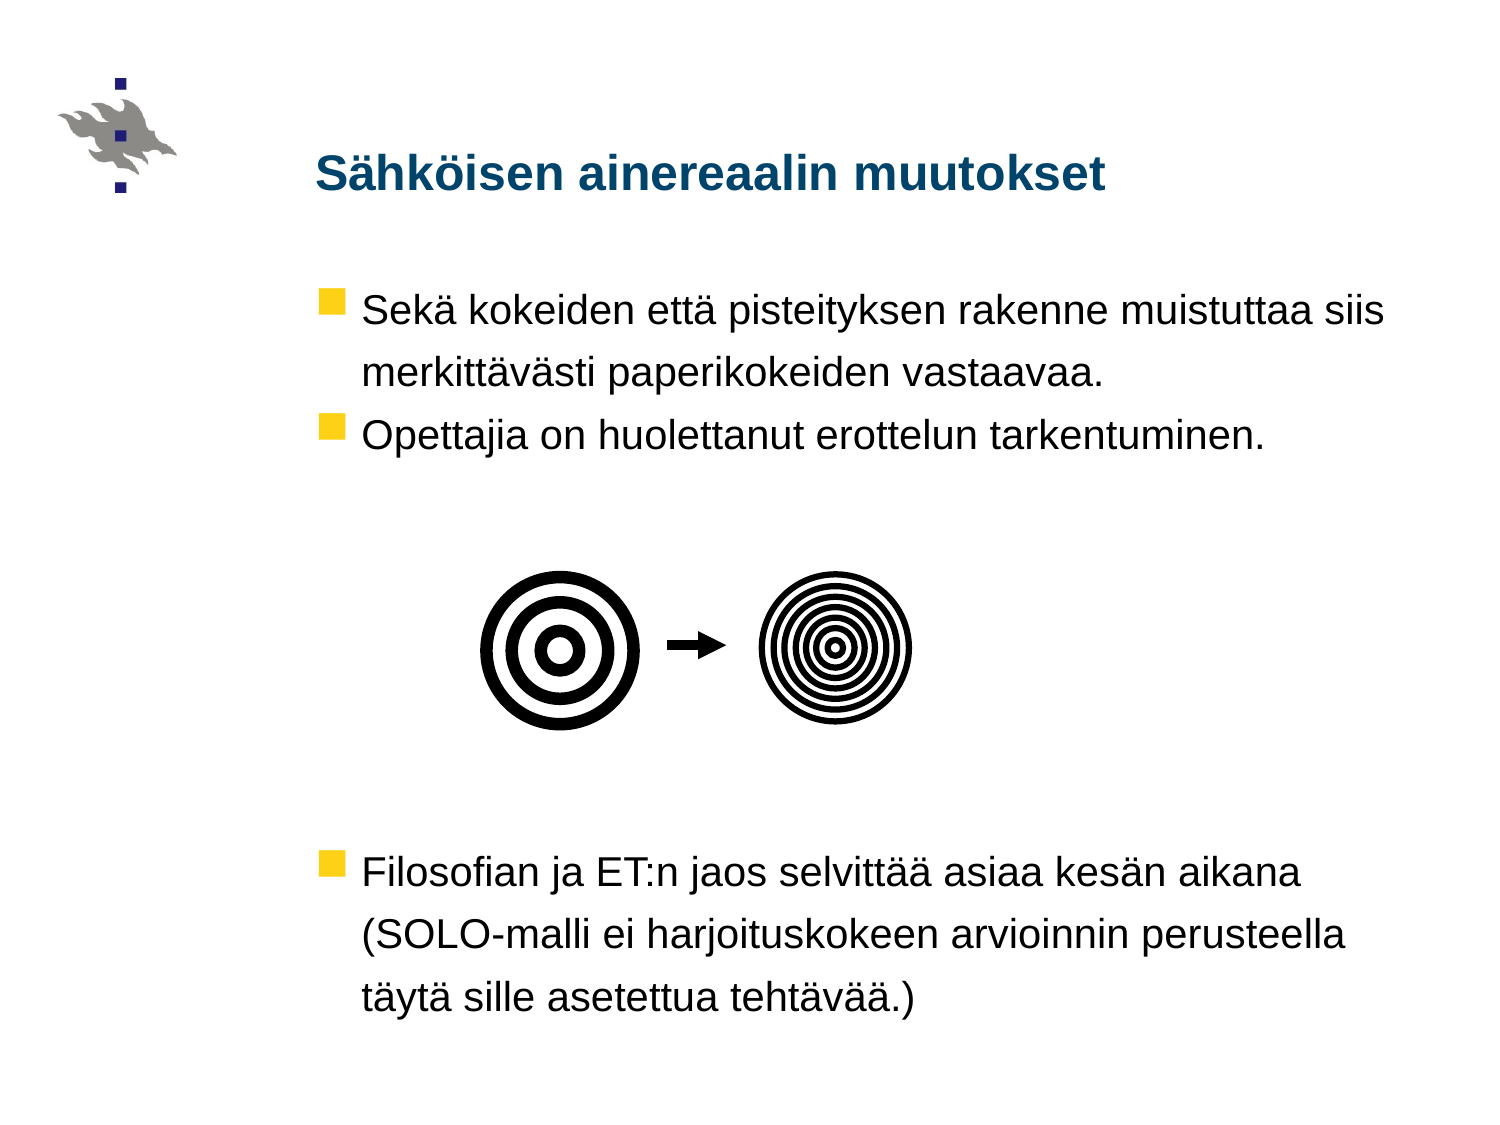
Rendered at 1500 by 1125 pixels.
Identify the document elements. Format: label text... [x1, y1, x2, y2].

picture [57, 78, 177, 193]
text_box [773, 586, 898, 710]
text_box [761, 574, 909, 722]
title Sähköisen ainereaalin muutokset [300, 24, 1450, 208]
text_box [795, 607, 875, 689]
text_box [486, 577, 634, 725]
list Sekä kokeiden että pisteityksen rakenne muistuttaa siis merkittävästi paperikokeiden vastaavaa. Opettajia on huolettanut erottelun tarkentuminen. Filosofian ja ET:n jaos selvittää asiaa kesän aikana (SOLO-malli ei harjoituskokeen arvioinnin perusteella täytä sille asetettua tehtävää.) [300, 262, 1450, 1075]
